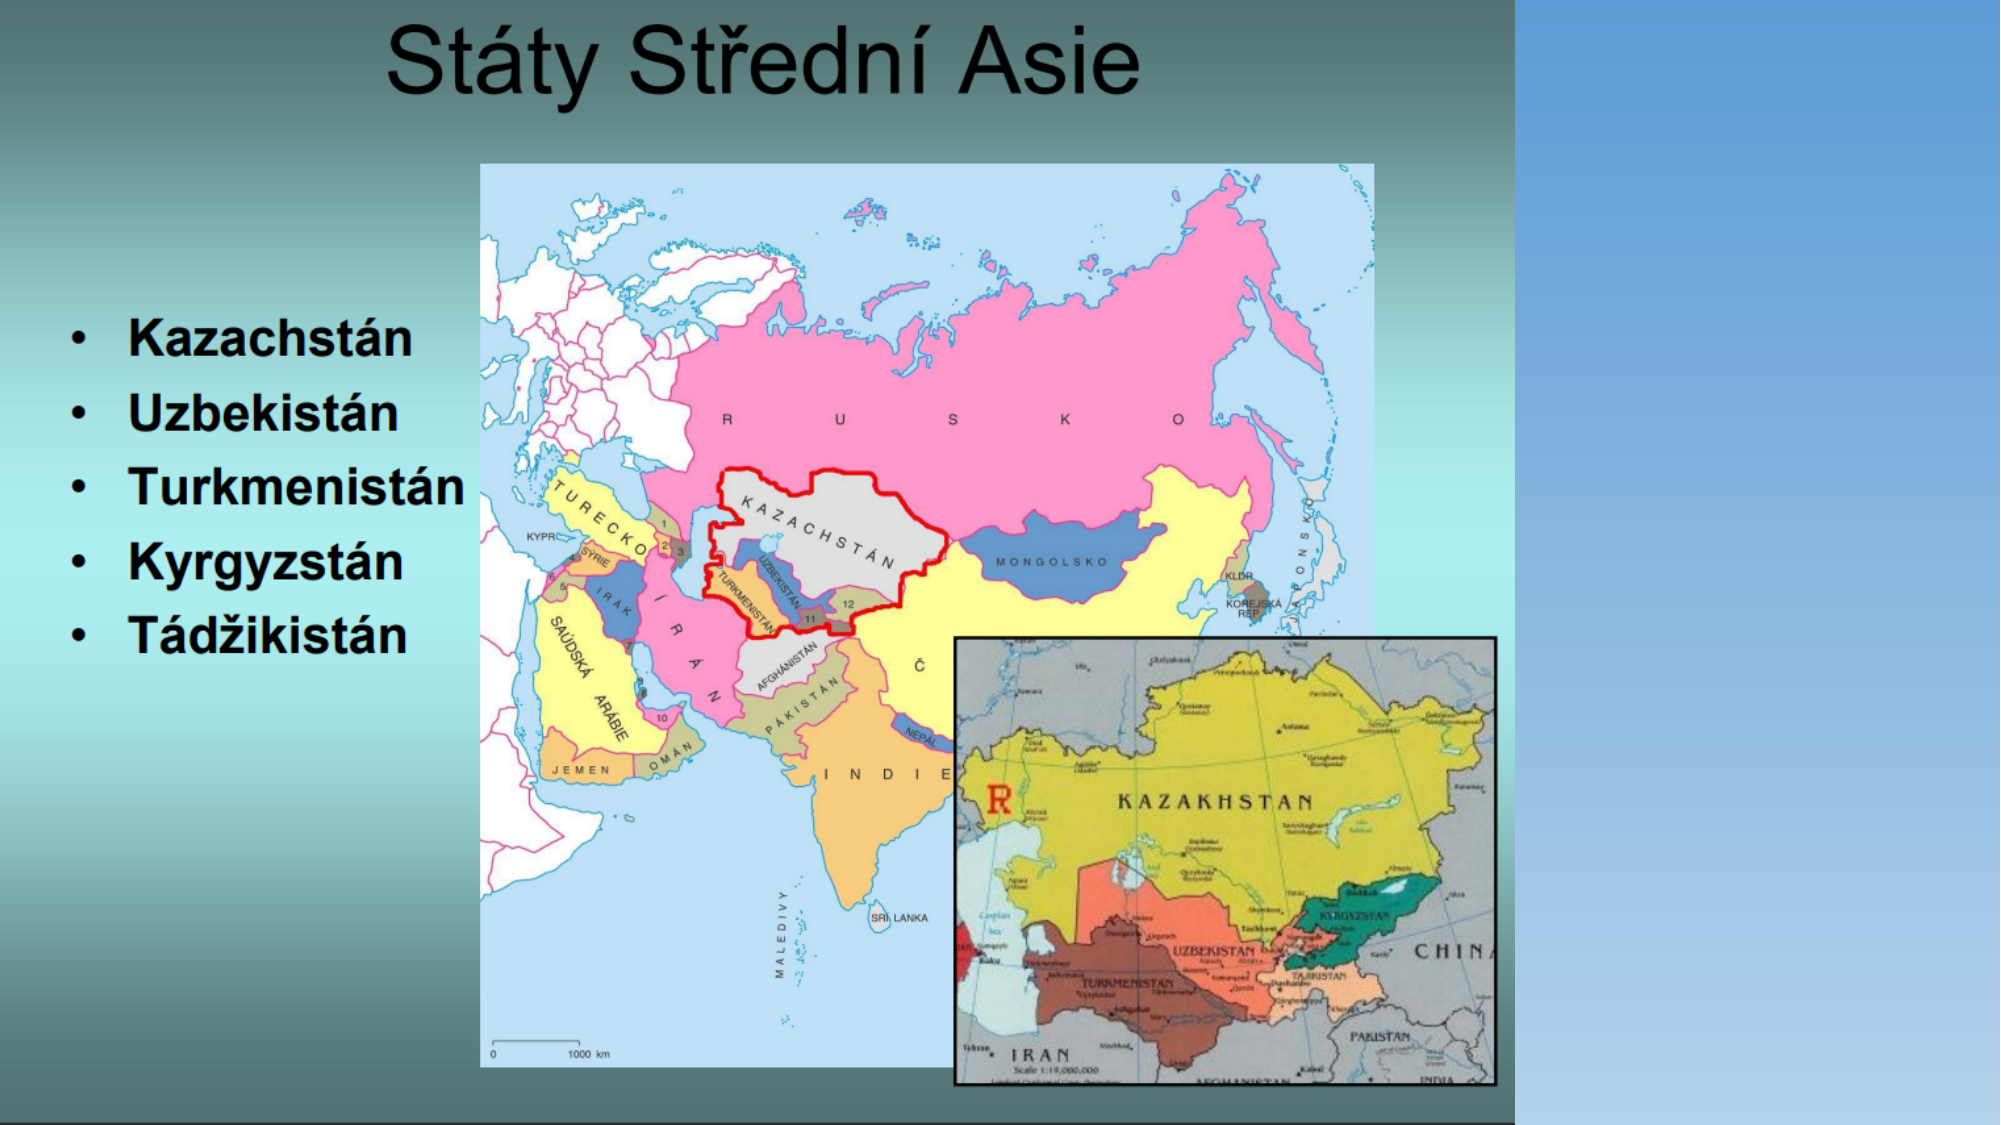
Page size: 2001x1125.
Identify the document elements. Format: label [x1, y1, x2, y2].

picture [0, 0, 1515, 1125]
